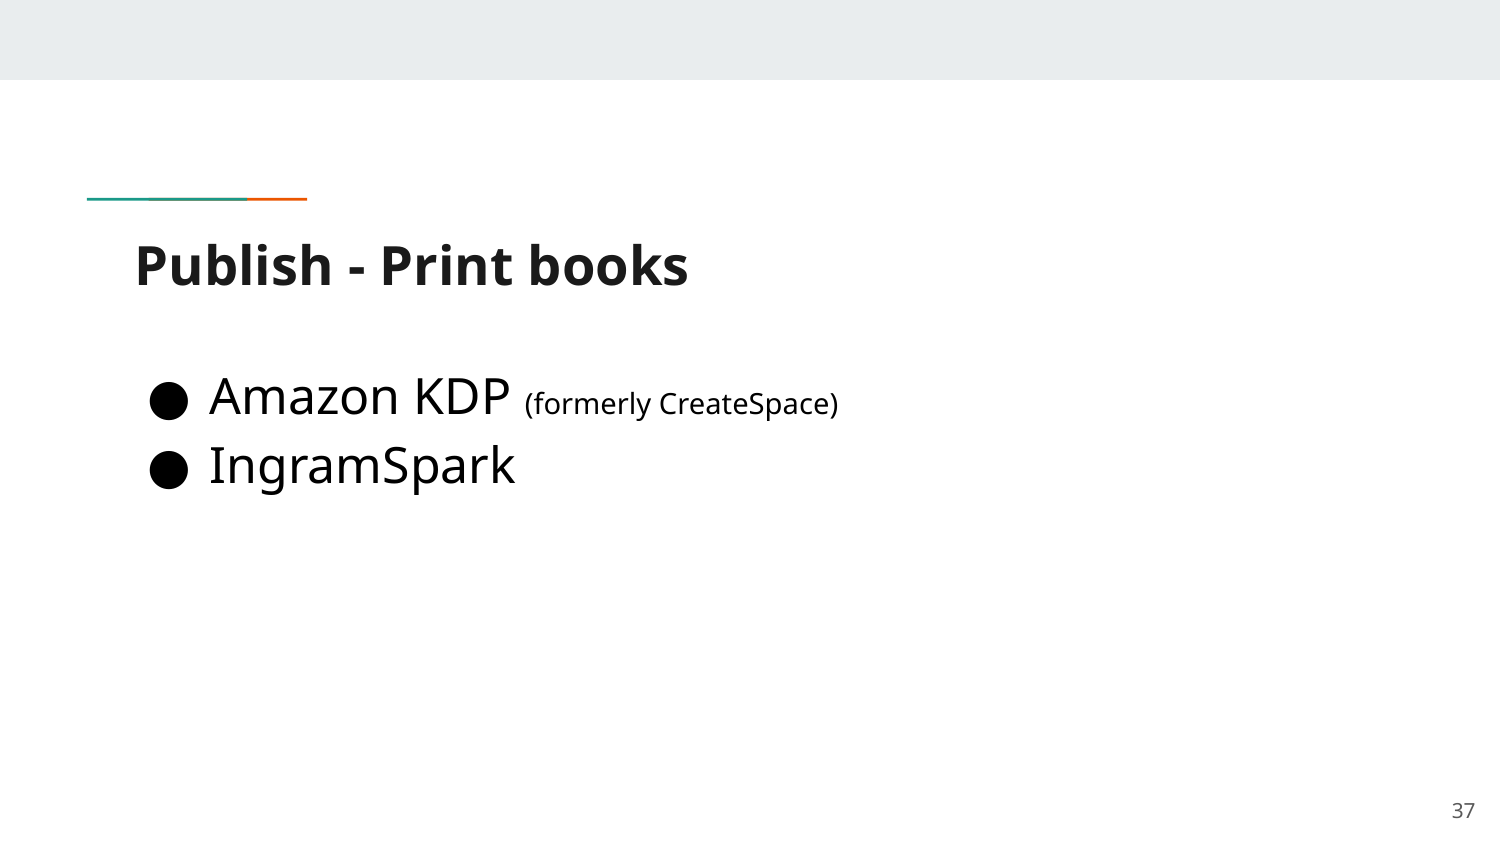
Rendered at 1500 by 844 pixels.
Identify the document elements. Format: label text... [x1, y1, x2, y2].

list Amazon KDP (formerly CreateSpace) IngramSpark [119, 341, 1381, 712]
title Publish - Print books [119, 216, 1381, 305]
slide_number 37 [1400, 779, 1491, 844]
